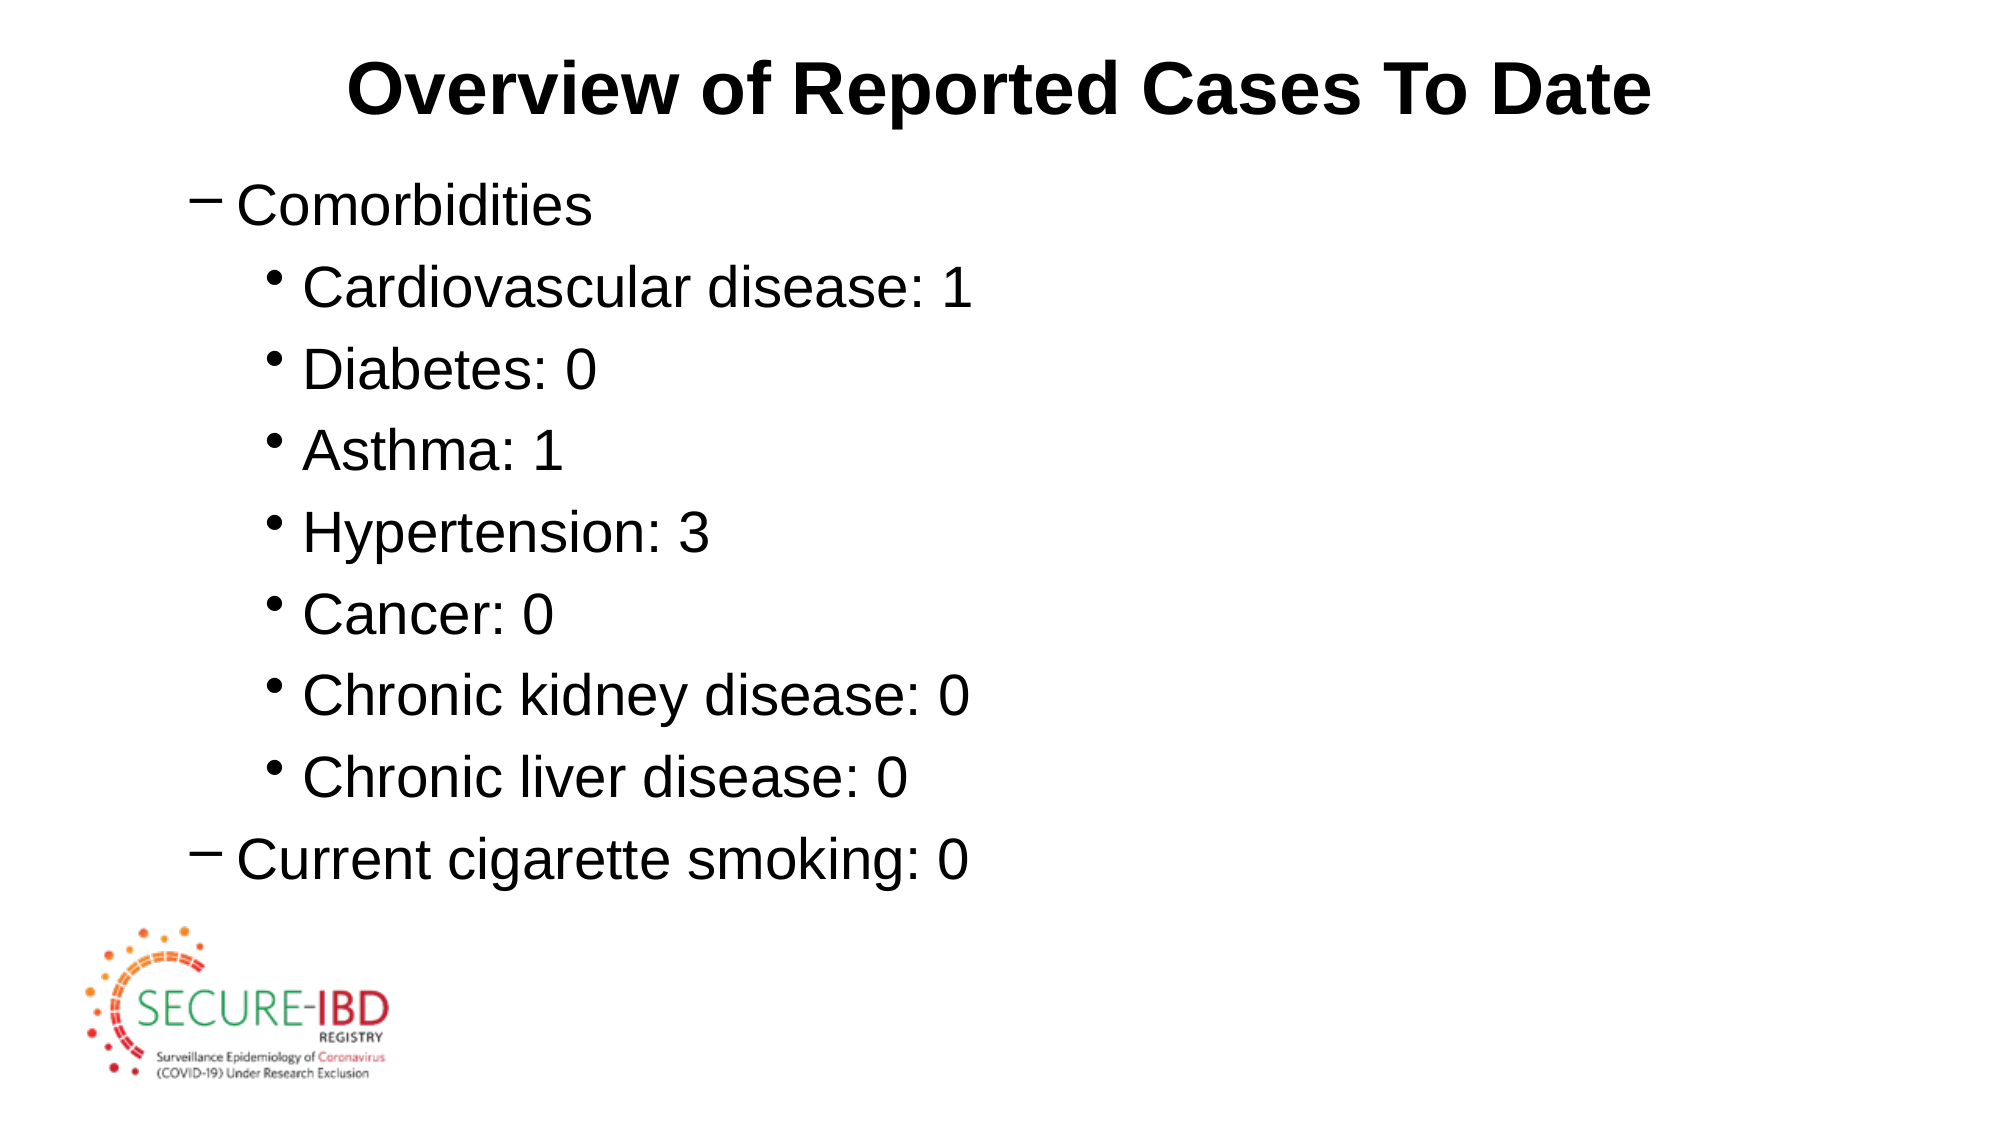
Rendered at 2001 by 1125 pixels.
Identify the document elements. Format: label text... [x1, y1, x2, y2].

picture [75, 919, 400, 1090]
list Comorbidities Cardiovascular disease: 1 Diabetes: 0 Asthma: 1 Hypertension: 3 Cancer: 0 Chronic kidney disease: 0 Chronic liver disease: 0 Current cigarette smoking: 0 [99, 160, 1900, 965]
title Overview of Reported Cases To Date [99, 45, 1900, 125]
